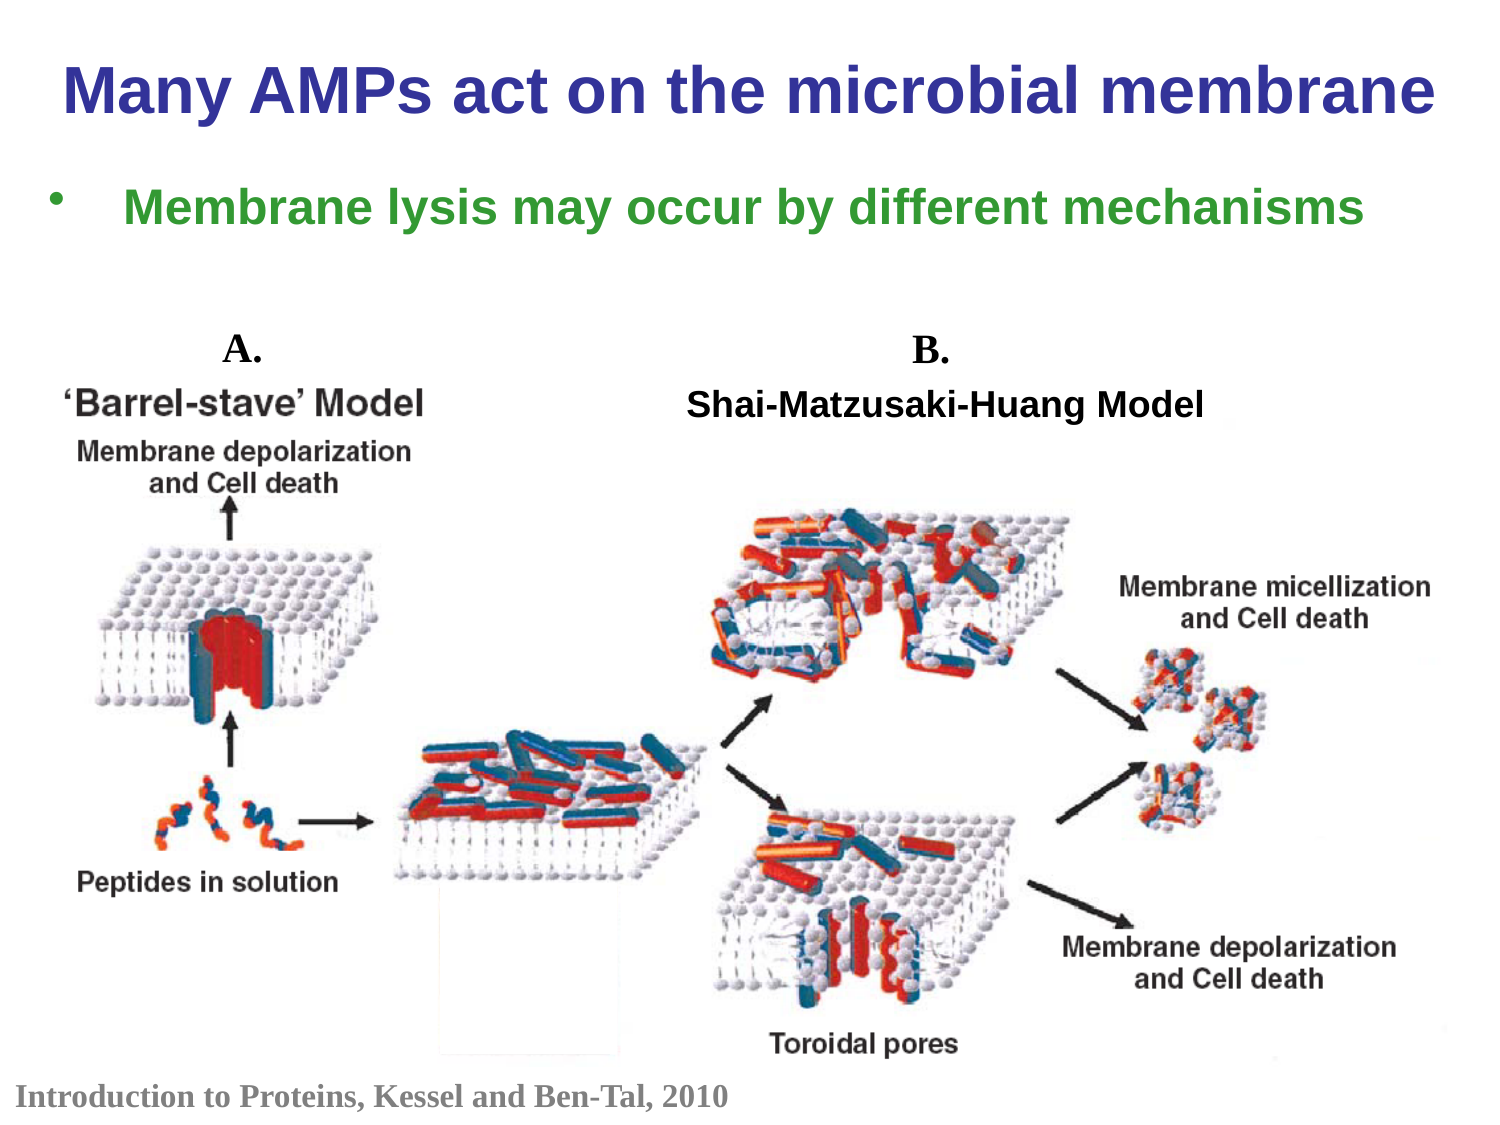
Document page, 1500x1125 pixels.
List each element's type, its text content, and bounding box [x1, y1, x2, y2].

text_box B. [875, 314, 987, 353]
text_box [40, 354, 1476, 1067]
text_box Membrane lysis may occur by different mechanisms [33, 167, 1447, 243]
text_box Many AMPs act on the microbial membrane [17, 39, 1482, 135]
text_box A. [186, 312, 299, 353]
